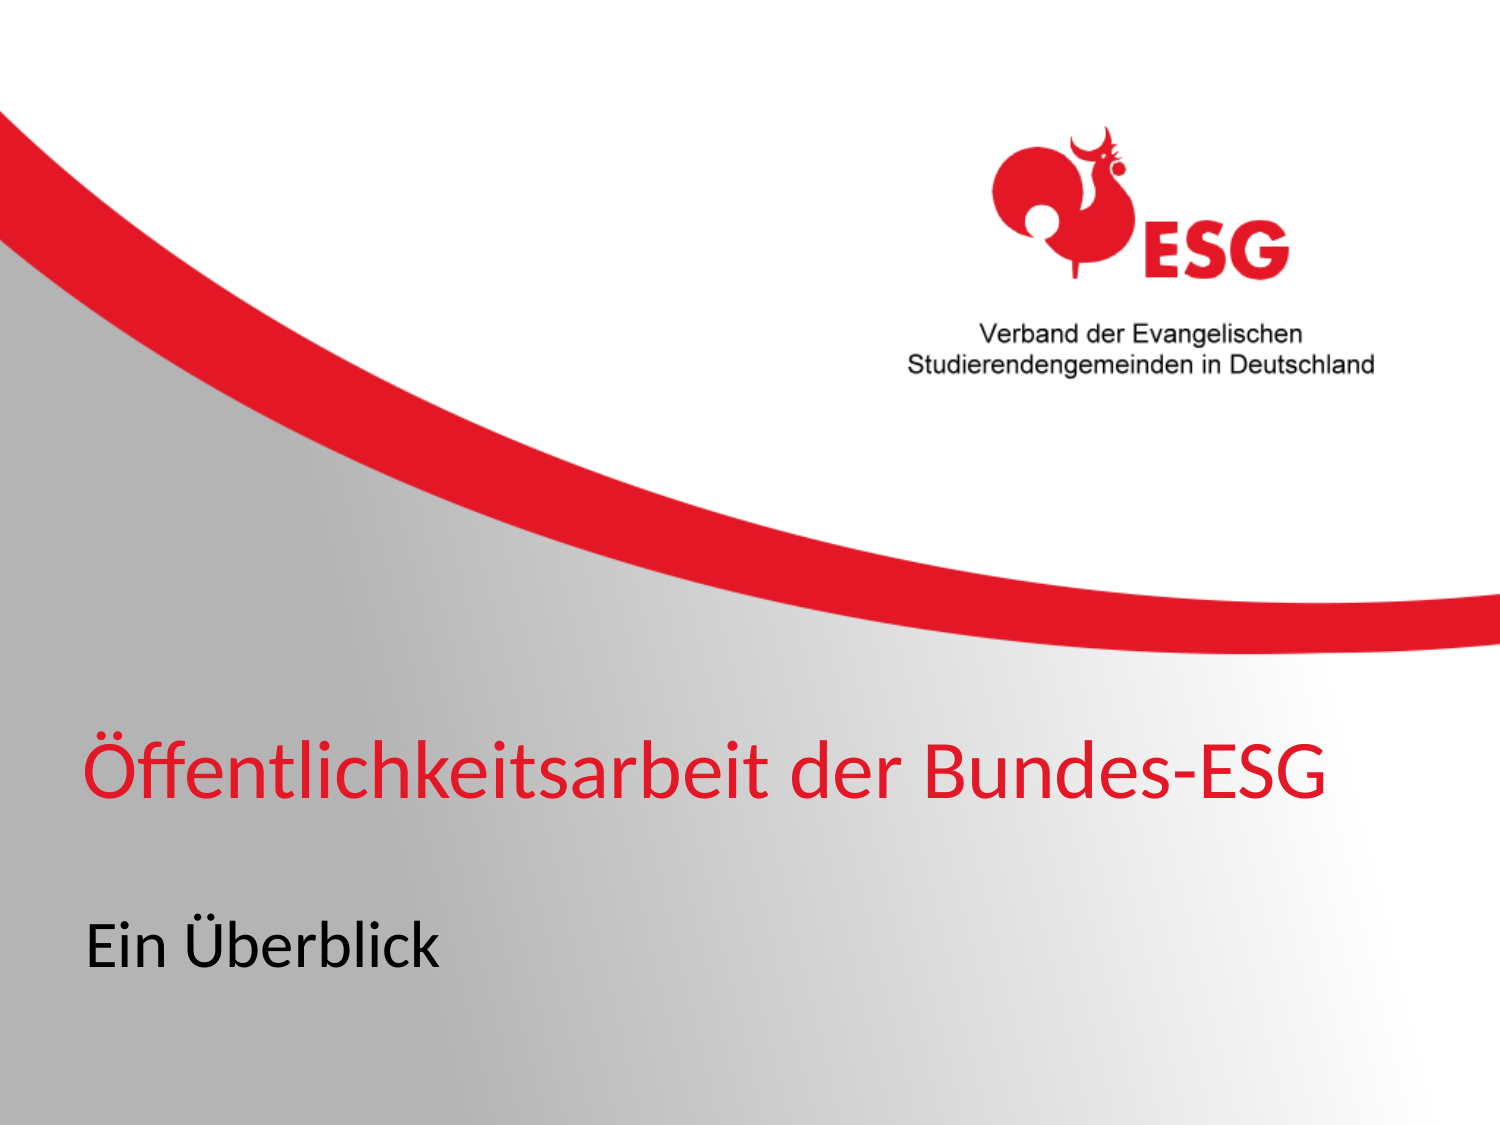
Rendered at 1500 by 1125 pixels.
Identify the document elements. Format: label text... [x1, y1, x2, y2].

title Öffentlichkeitsarbeit der Bundes-ESG [67, 674, 1376, 857]
subtitle Ein Überblick [70, 893, 1121, 1020]
picture [0, 0, 1500, 1125]
